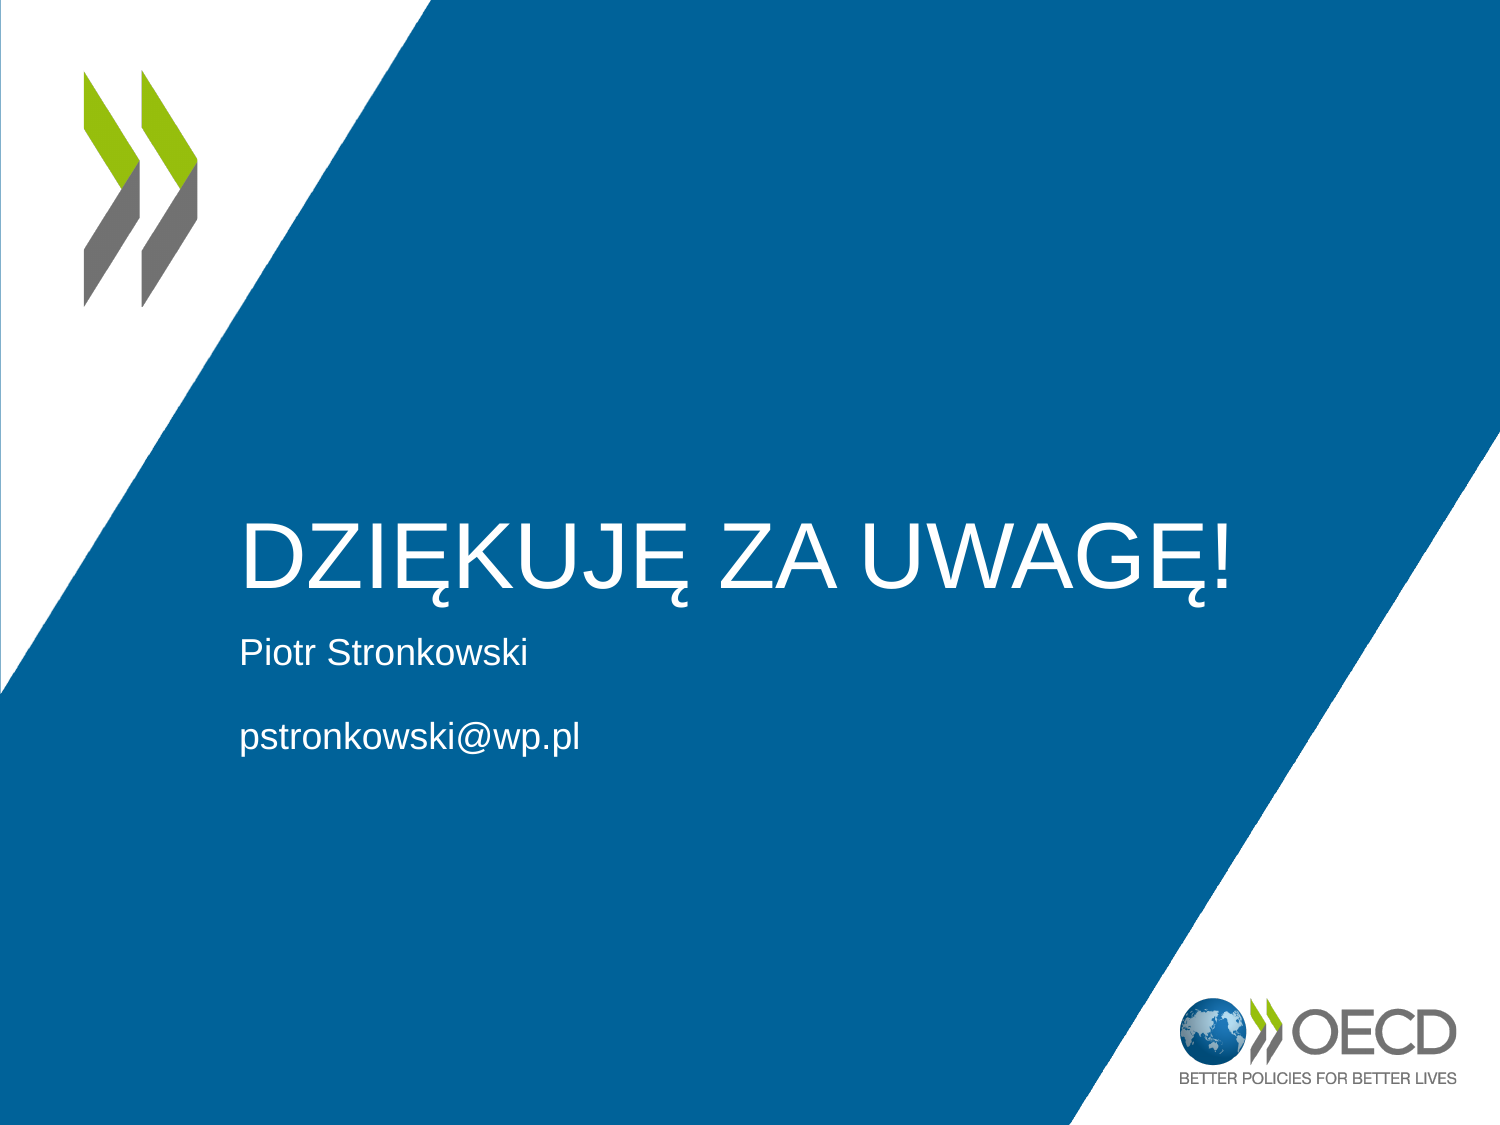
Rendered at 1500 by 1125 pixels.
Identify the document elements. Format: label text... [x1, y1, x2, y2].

picture [1069, 431, 1500, 1125]
subtitle Piotr Stronkowski pstronkowski@wp.pl [224, 624, 1258, 767]
picture [0, 0, 431, 694]
title Dziękuję za uwagę! [224, 501, 1258, 615]
